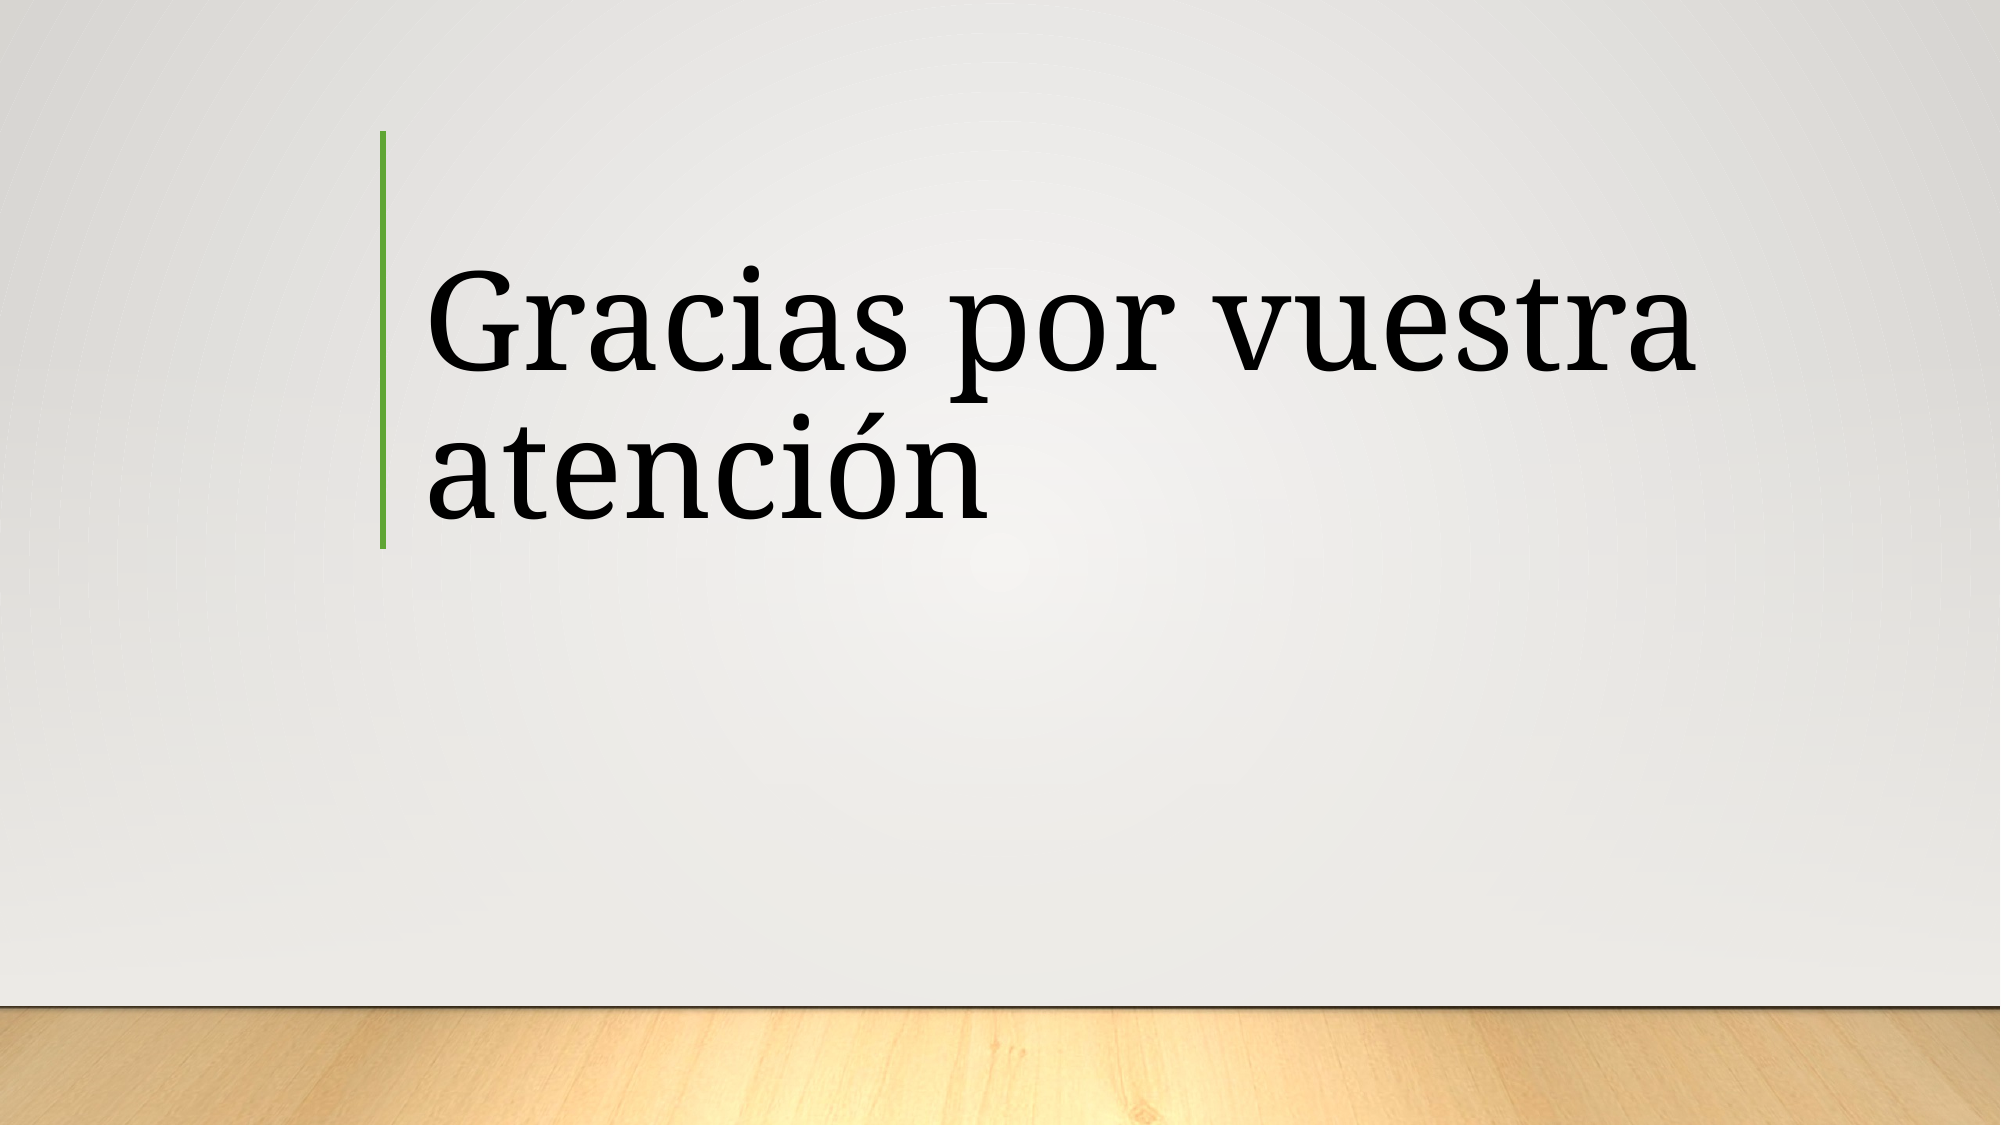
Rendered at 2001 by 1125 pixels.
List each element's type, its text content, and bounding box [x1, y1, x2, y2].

picture [0, 1006, 2000, 1125]
title Gracias por vuestra atención [408, 131, 1814, 549]
